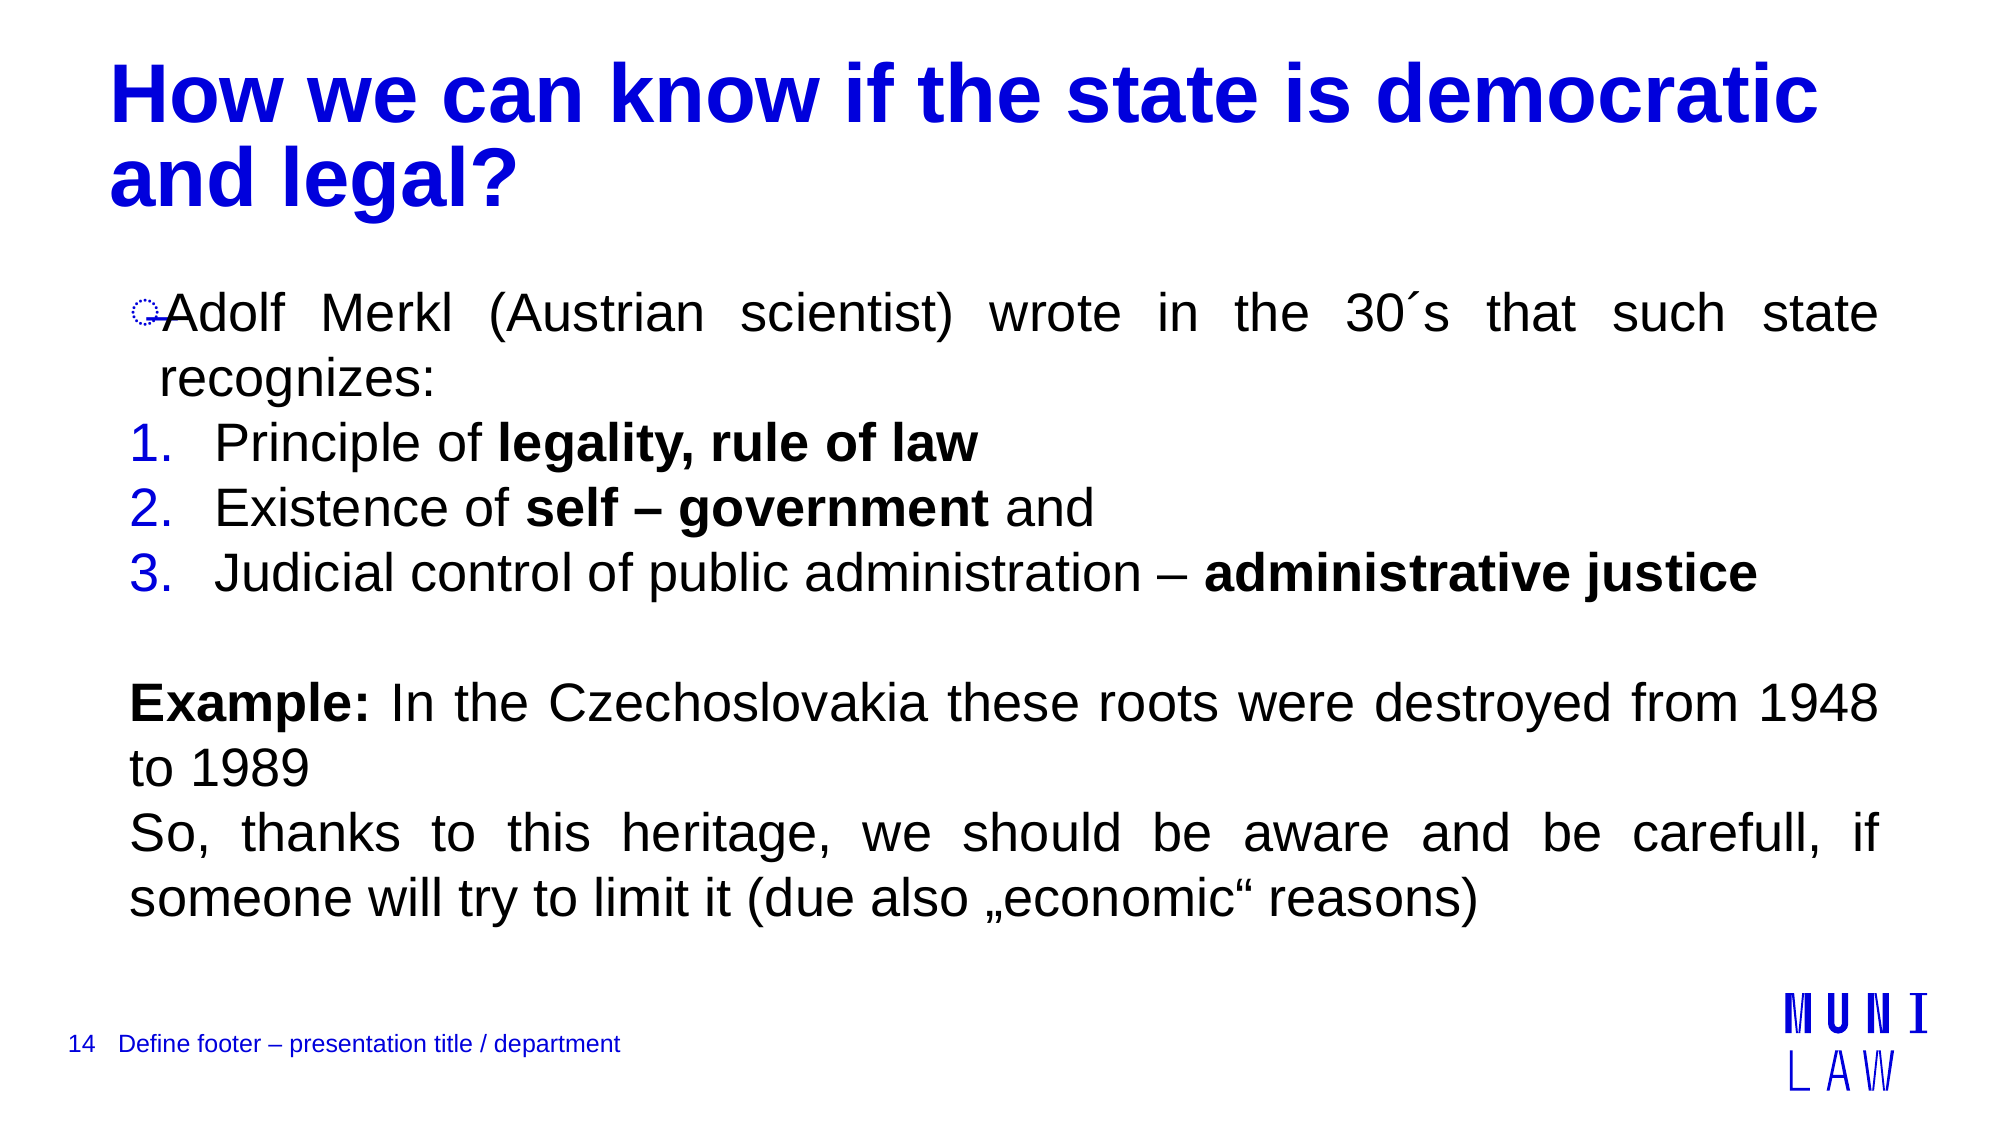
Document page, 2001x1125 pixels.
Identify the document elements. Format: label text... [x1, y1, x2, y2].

title How we can know if the state is democratic and legal? [109, 56, 1874, 131]
footer Define footer – presentation title / department [118, 1021, 1418, 1063]
slide_number 14 [67, 1021, 110, 1063]
list Adolf Merkl (Austrian scientist) wrote in the 30´s that such state recognizes: Principle of legality, rule of law Existence of self – government and Judicial control of public administration – administrative justice Example: In the Czechoslovakia these roots were destroyed from 1948 to 1989 So, thanks to this heritage, we should be aware and be carefull, if someone will try to limit it (due also „economic“ reasons) [118, 277, 1883, 957]
